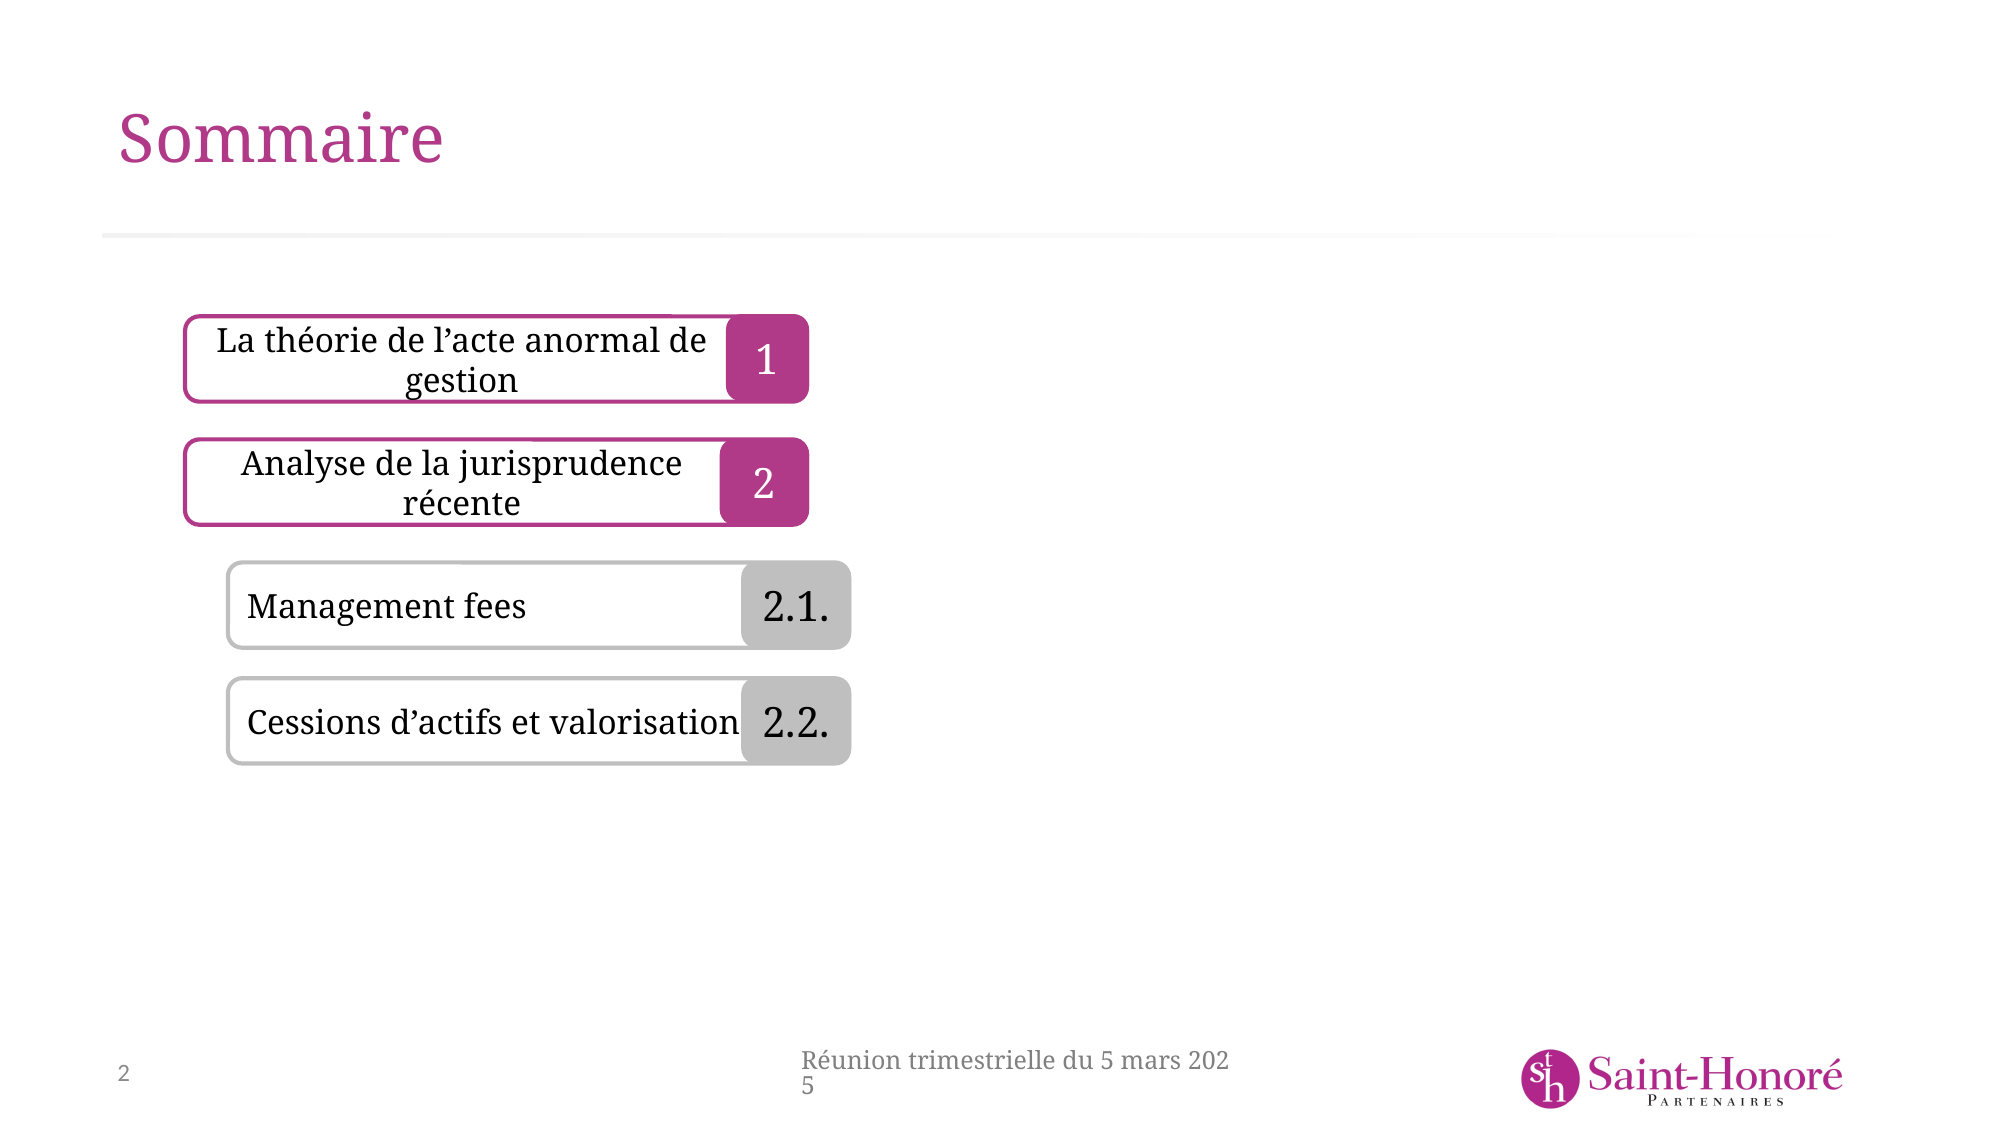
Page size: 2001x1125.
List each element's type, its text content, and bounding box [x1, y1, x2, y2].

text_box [184, 439, 808, 525]
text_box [227, 562, 850, 648]
picture [1512, 1028, 1863, 1125]
footer Réunion trimestrielle du 5 mars 2025 [786, 1036, 1253, 1097]
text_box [184, 316, 808, 402]
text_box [227, 677, 850, 764]
title Sommaire [103, 42, 1904, 230]
